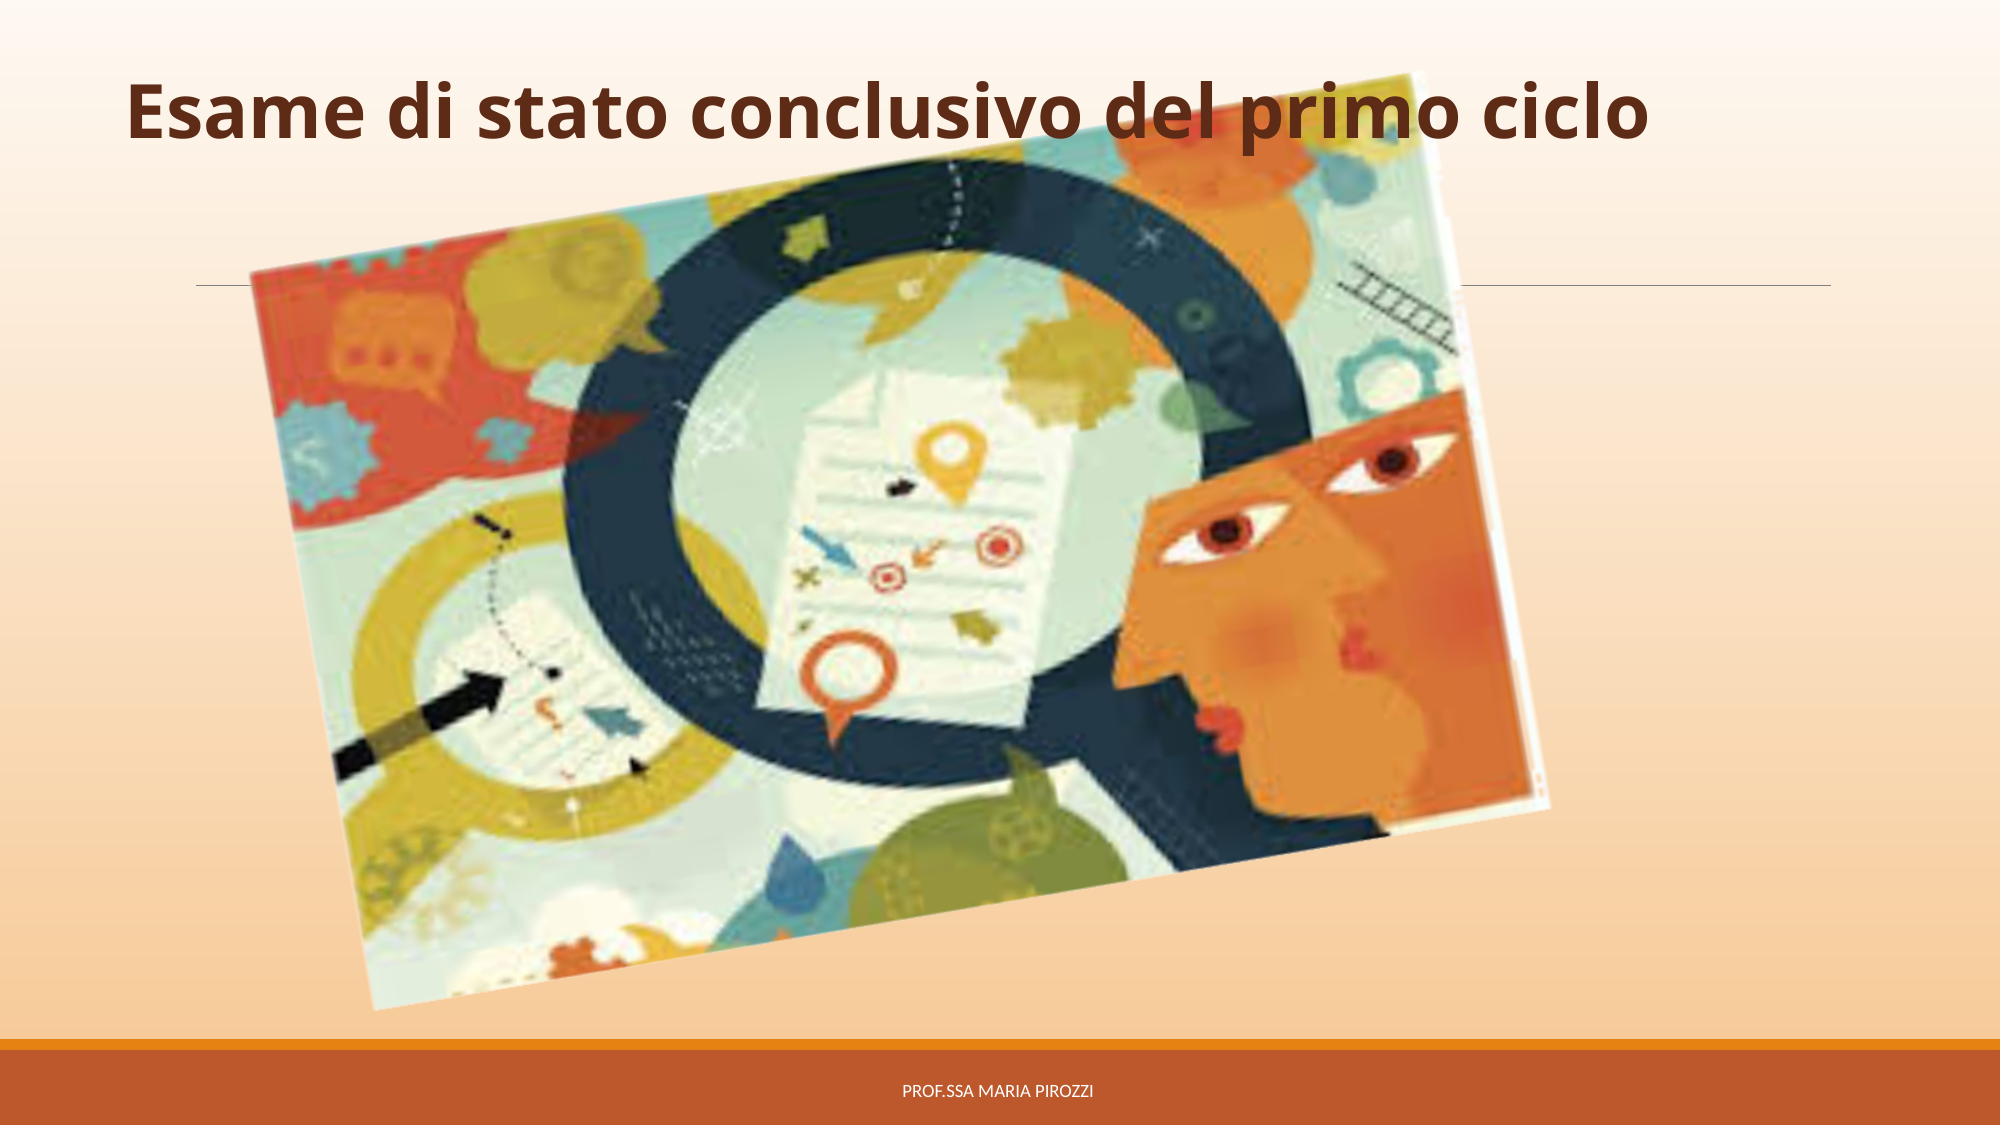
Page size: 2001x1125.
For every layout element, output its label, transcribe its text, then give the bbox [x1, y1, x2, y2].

text_box Esame di stato conclusivo del primo ciclo [27, 56, 1750, 251]
footer prof.ssa MARIA PIROZZI [604, 1059, 1396, 1120]
picture [103, 167, 1663, 1033]
picture [1517, 52, 1538, 56]
